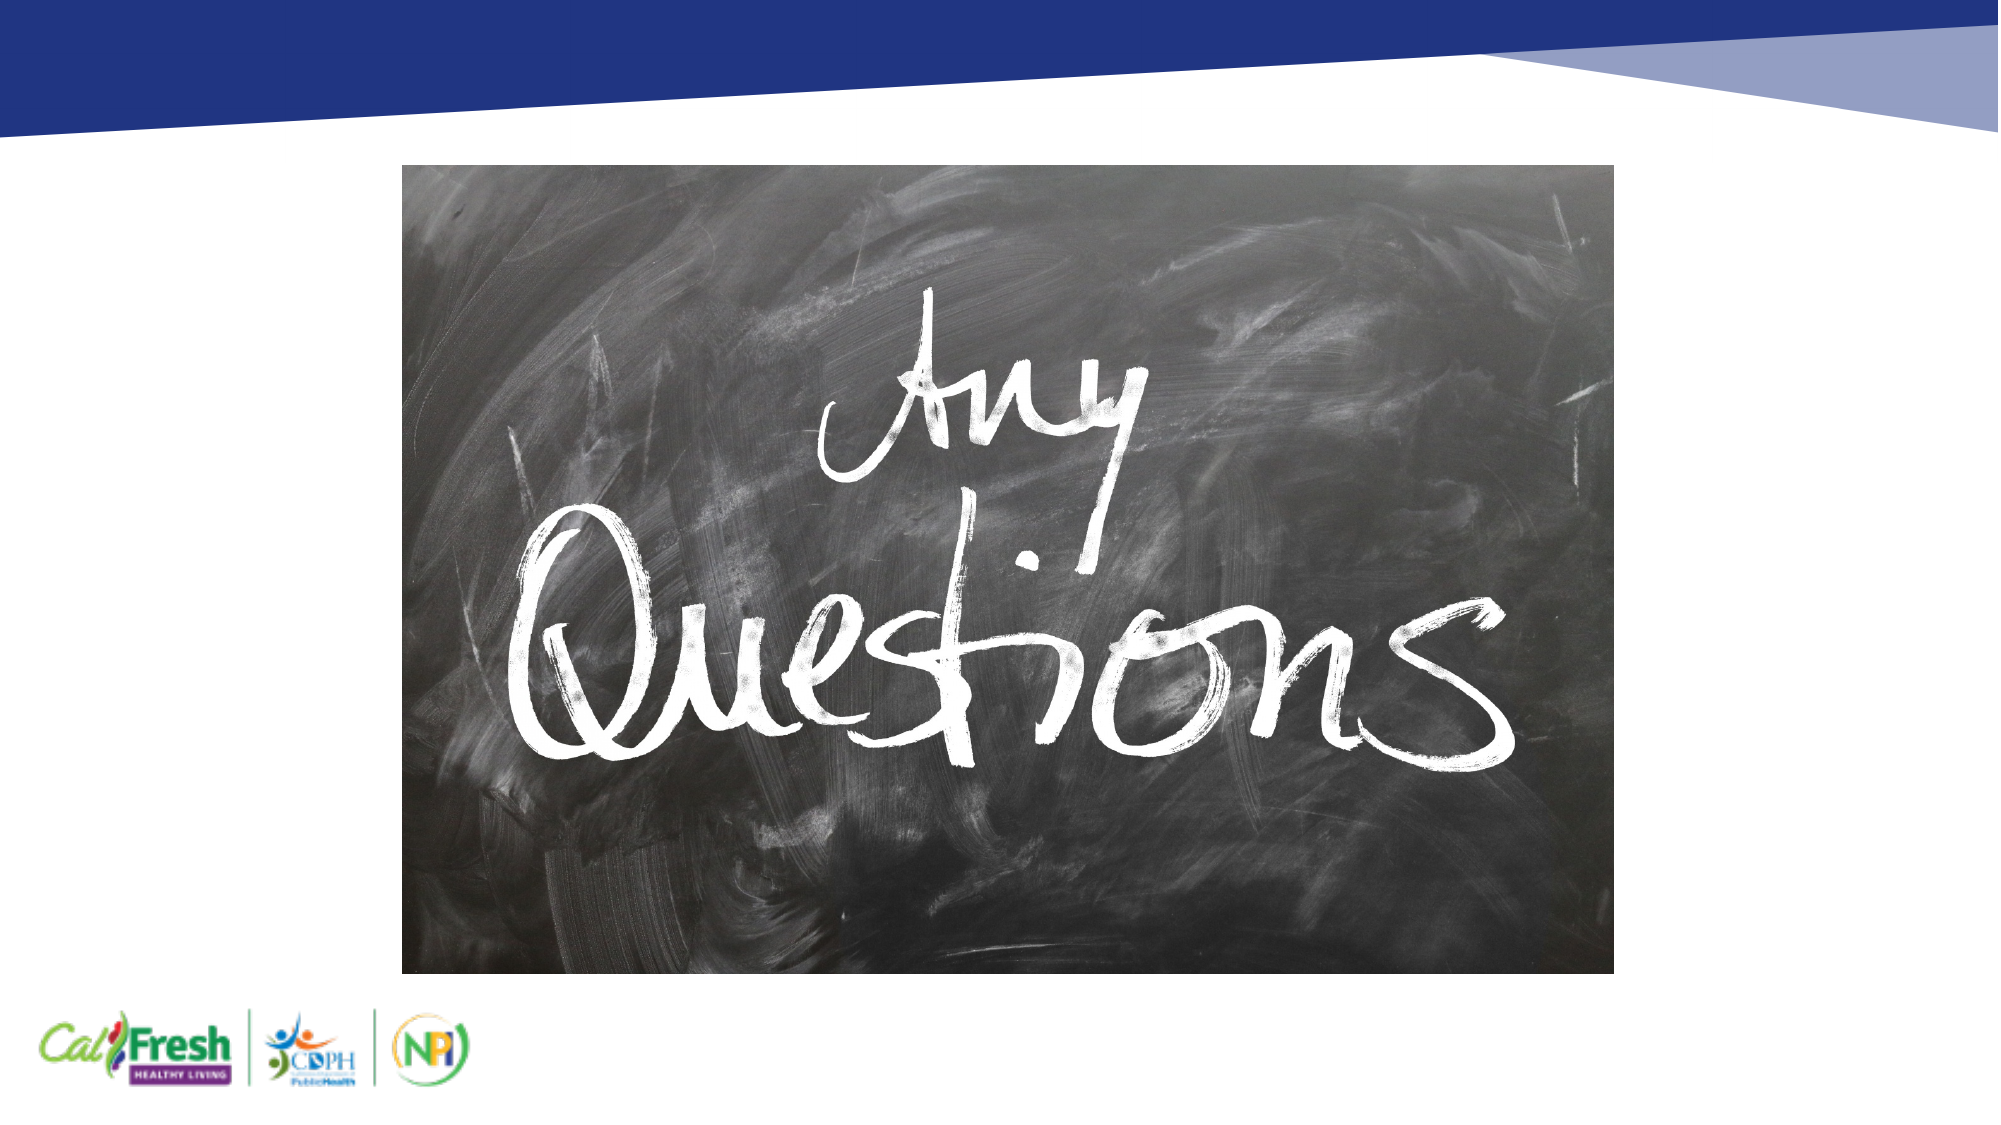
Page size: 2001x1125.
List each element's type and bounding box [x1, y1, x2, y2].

picture [0, 0, 1998, 163]
picture [21, 999, 487, 1108]
picture [402, 165, 1614, 974]
